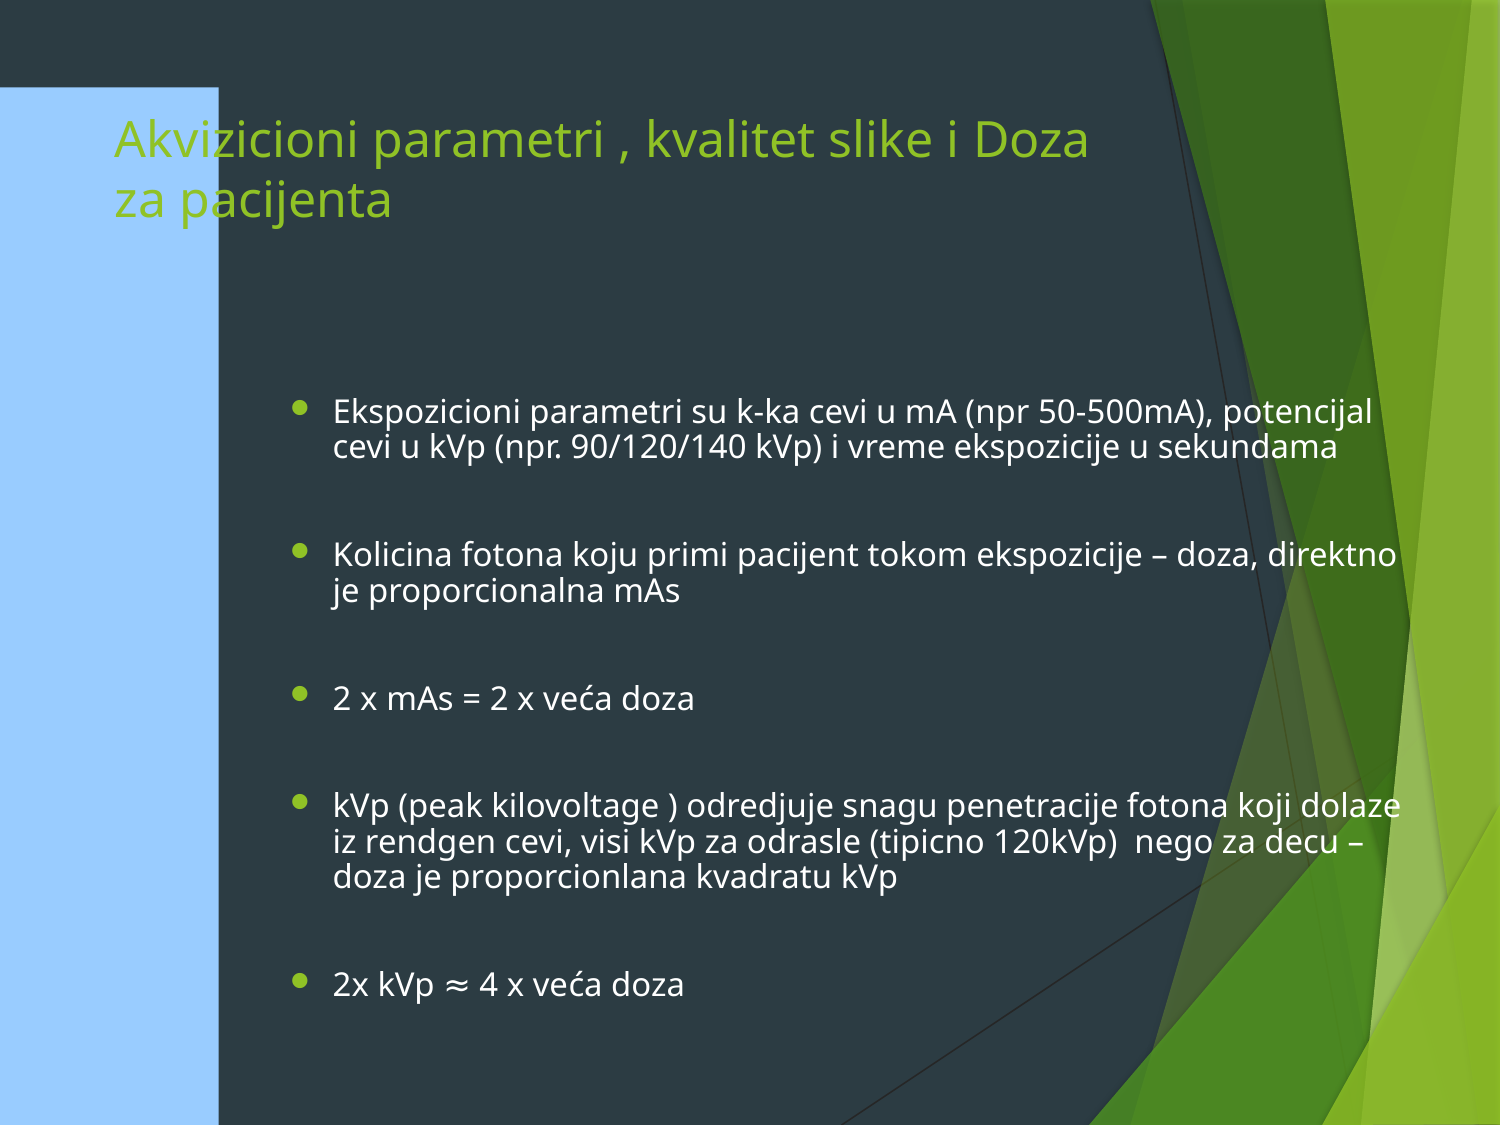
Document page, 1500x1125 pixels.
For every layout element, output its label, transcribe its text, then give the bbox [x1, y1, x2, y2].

list Ekspozicioni parametri su k-ka cevi u mA (npr 50-500mA), potencijal cevi u kVp (npr. 90/120/140 kVp) i vreme ekspozicije u sekundama Kolicina fotona koju primi pacijent tokom ekspozicije – doza, direktno je proporcionalna mAs 2 x mAs = 2 x veća doza kVp (peak kilovoltage ) odredjuje snagu penetracije fotona koji dolaze iz rendgen cevi, visi kVp za odrasle (tipicno 120kVp) nego za decu – doza je proporcionlana kvadratu kVp 2x kVp ≈ 4 x veća doza [275, 387, 1438, 1025]
title Akvizicioni parametri , kvalitet slike i Doza za pacijenta [99, 99, 1142, 317]
